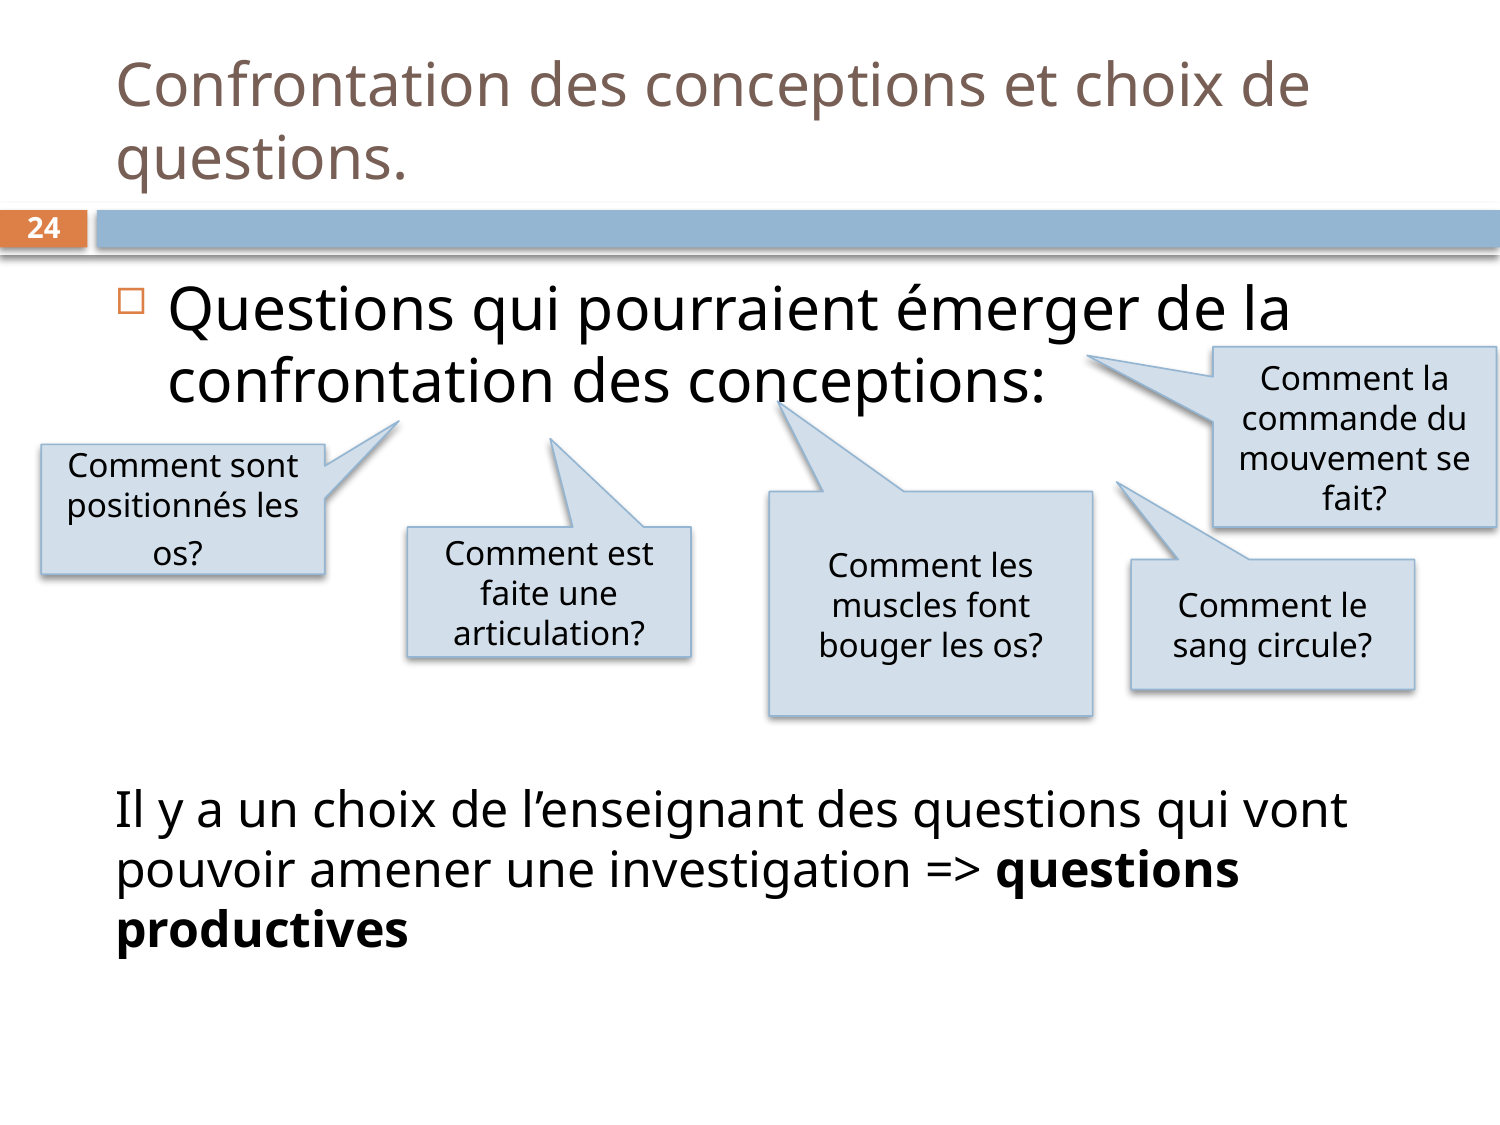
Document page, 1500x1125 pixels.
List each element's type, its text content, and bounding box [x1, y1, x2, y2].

text_box Comment sont positionnés les os? [341, 420, 400, 472]
text_box Comment les muscles font bouger les os? [768, 400, 1094, 717]
slide_number 24 [0, 208, 88, 249]
text_box [0, 385, 355, 622]
text_box Comment est faite une articulation? [406, 437, 692, 658]
text_box Comment le sang circule? [1115, 481, 1416, 691]
text_box Comment la commande du mouvement se fait? [1086, 345, 1498, 528]
title Confrontation des conceptions et choix de questions. [100, 37, 1438, 200]
list Questions qui pourraient émerger de la confrontation des conceptions: Il y a un choix de l’enseignant des questions qui vont pouvoir amener une investigation => questions productives [100, 262, 1438, 1000]
